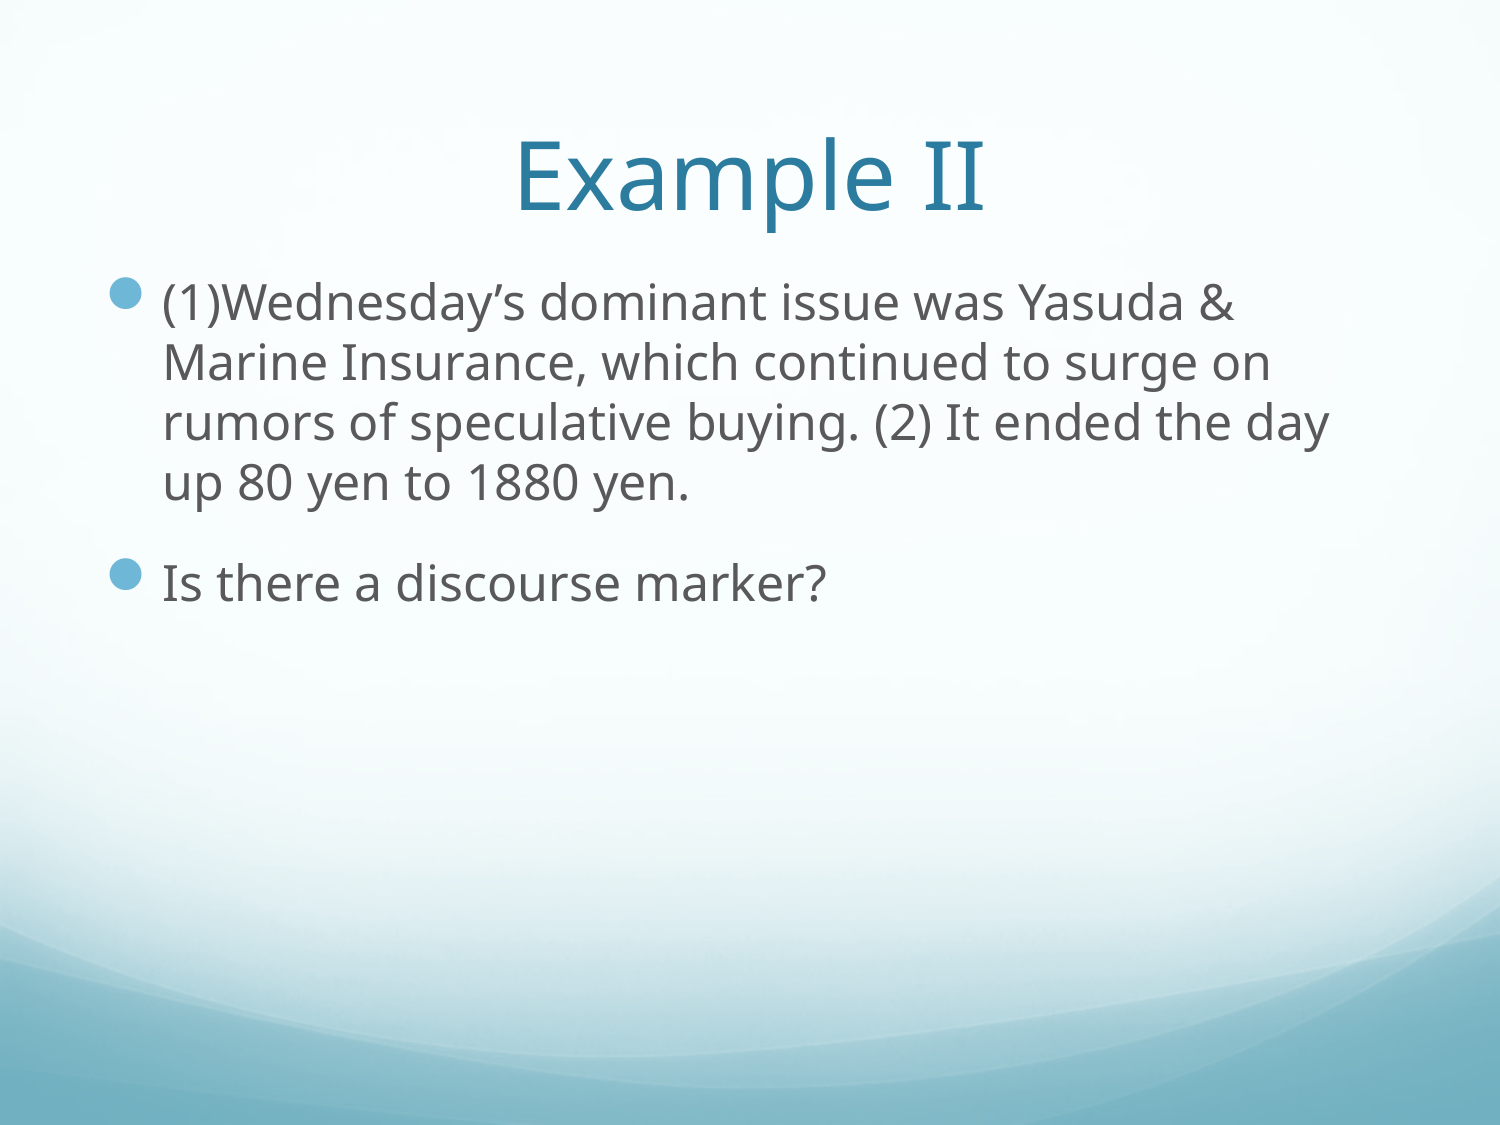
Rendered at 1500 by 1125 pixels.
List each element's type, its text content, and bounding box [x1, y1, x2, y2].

title Example II [90, 17, 1410, 237]
list (1)Wednesday’s dominant issue was Yasuda & Marine Insurance, which continued to surge on rumors of speculative buying. (2) It ended the day up 80 yen to 1880 yen. Is there a discourse marker? [90, 262, 1410, 975]
